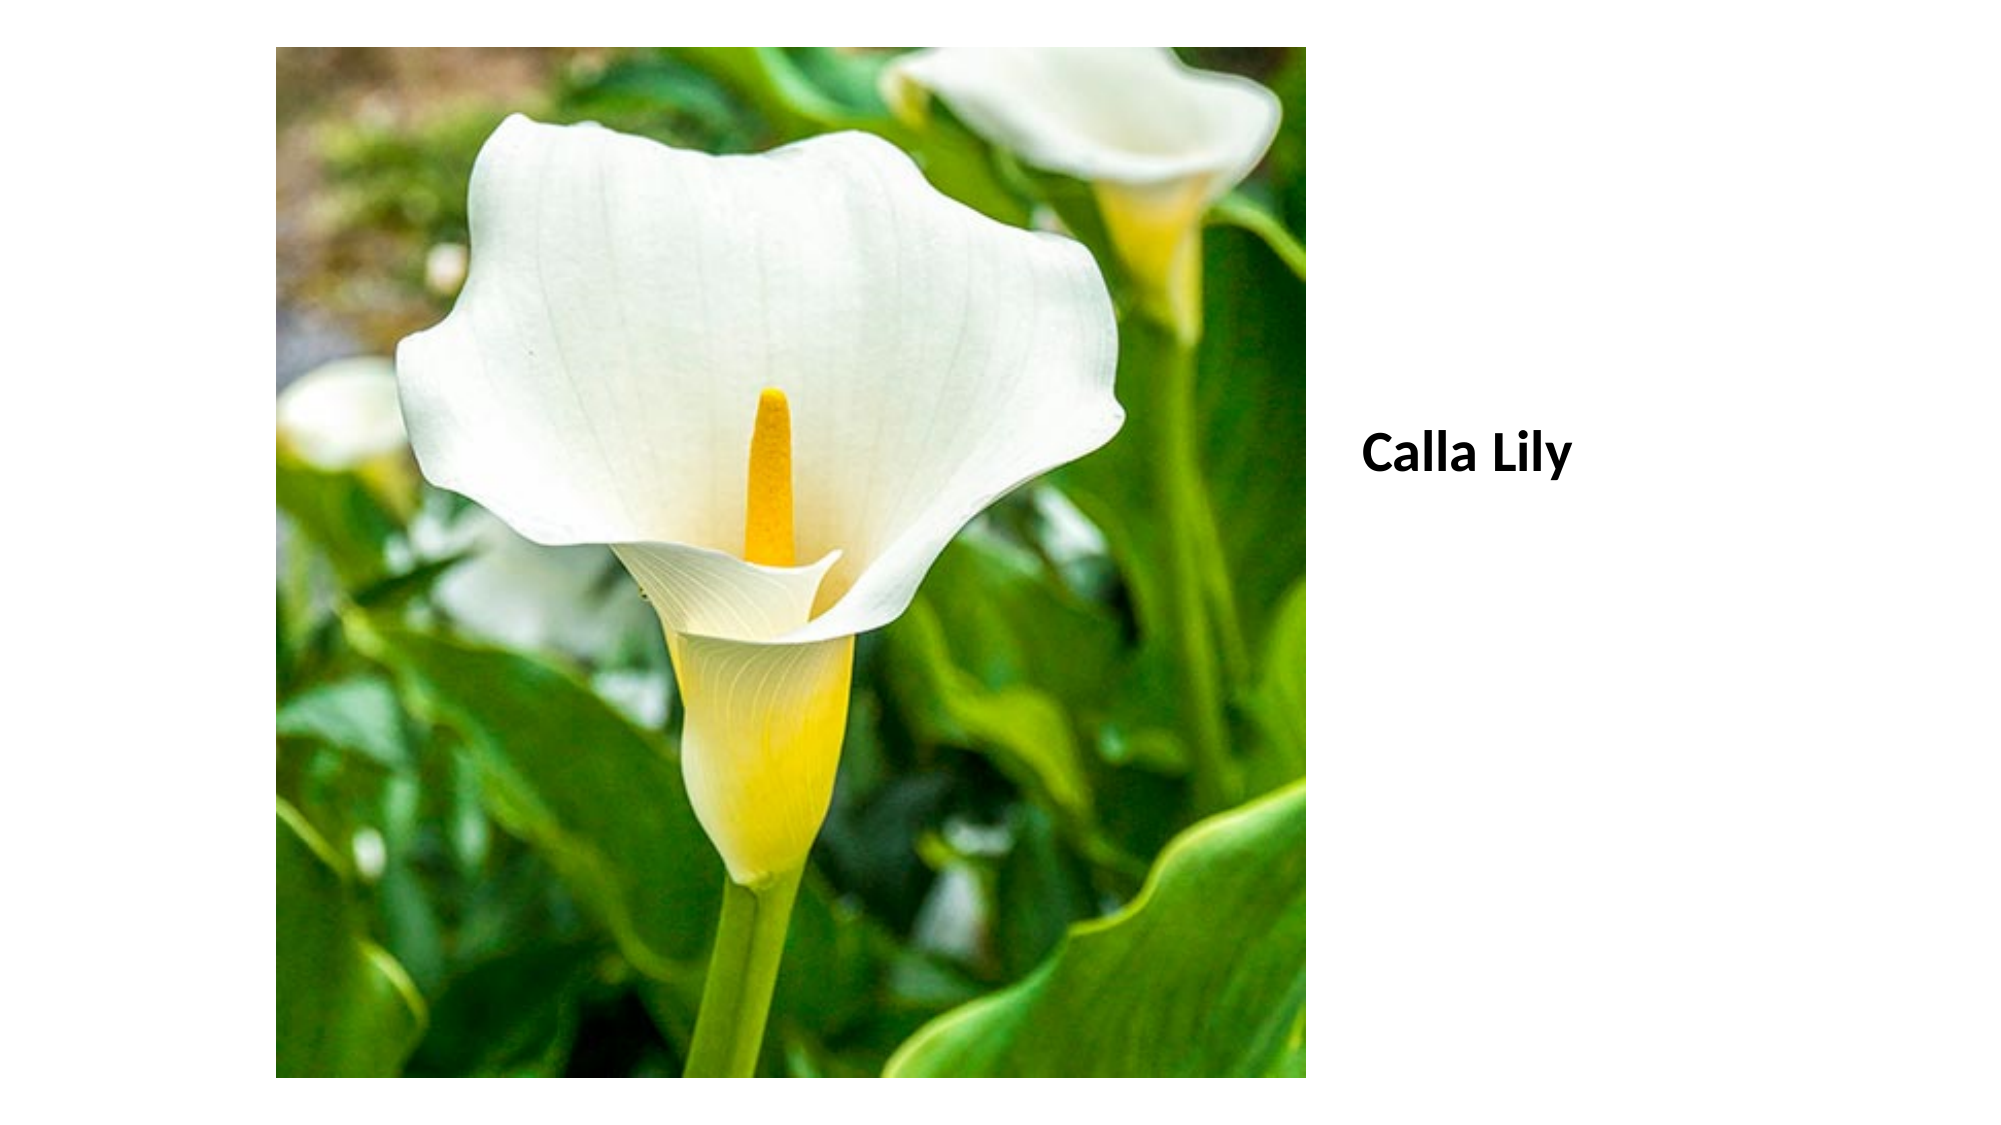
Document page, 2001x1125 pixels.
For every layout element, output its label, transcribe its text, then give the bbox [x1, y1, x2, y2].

text_box Calla Lily [1347, 405, 1591, 491]
picture [276, 47, 1306, 1078]
